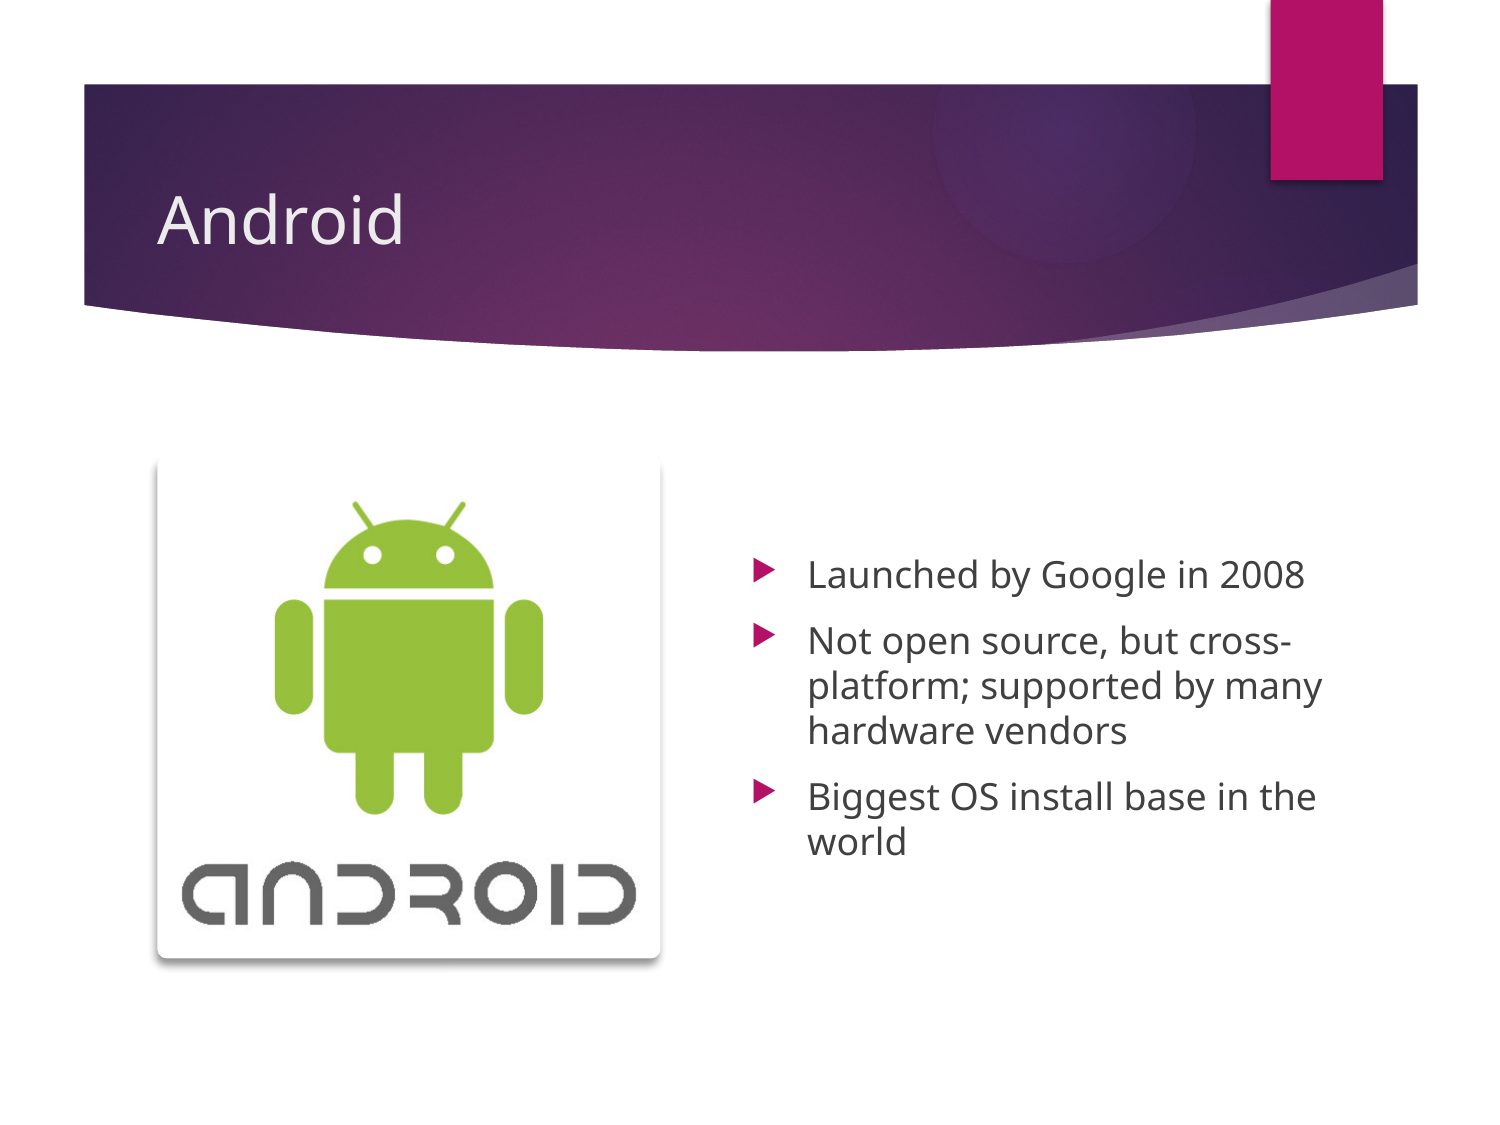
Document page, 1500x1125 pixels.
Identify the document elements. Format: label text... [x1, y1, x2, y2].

title Android [142, 159, 1220, 276]
picture [157, 455, 661, 959]
list Launched by Google in 2008 Not open source, but cross-platform; supported by many hardware vendors Biggest OS install base in the world [735, 427, 1377, 988]
